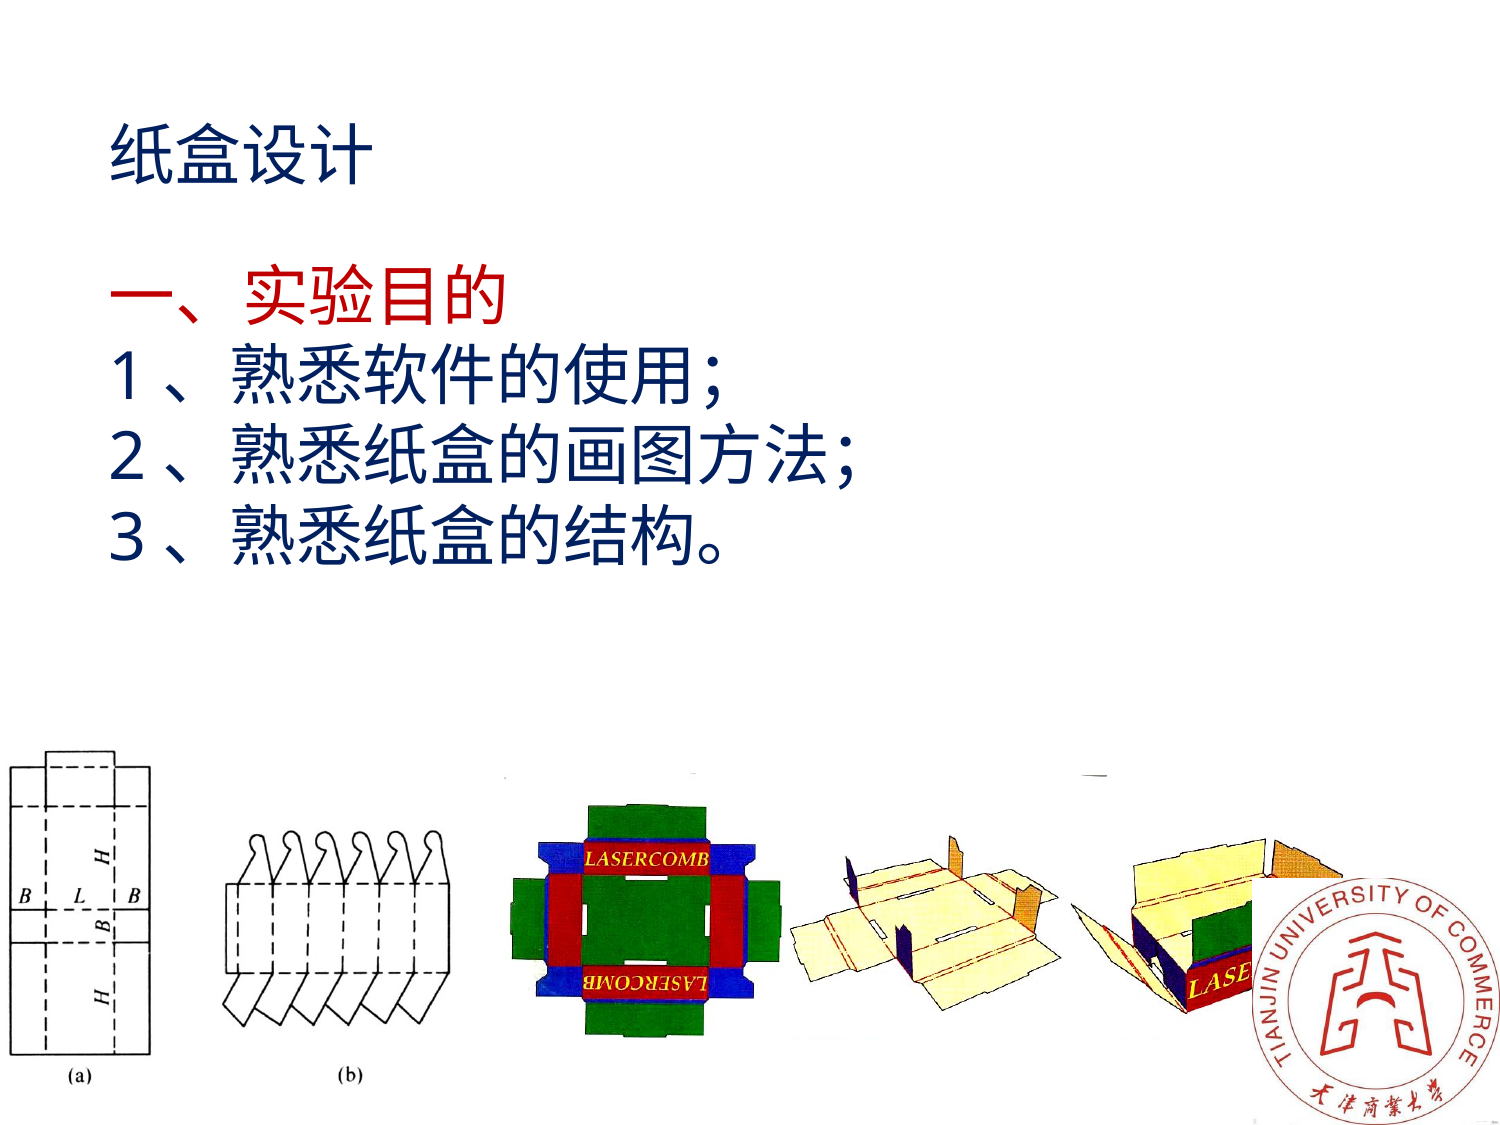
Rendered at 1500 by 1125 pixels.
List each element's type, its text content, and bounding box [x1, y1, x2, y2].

picture [503, 773, 1500, 1125]
text_box 一、实验目的 1、熟悉软件的使用； 2、熟悉纸盒的画图方法； 3、熟悉纸盒的结构。 [93, 246, 1289, 581]
picture [0, 737, 460, 1087]
text_box 纸盒设计 [93, 105, 727, 201]
